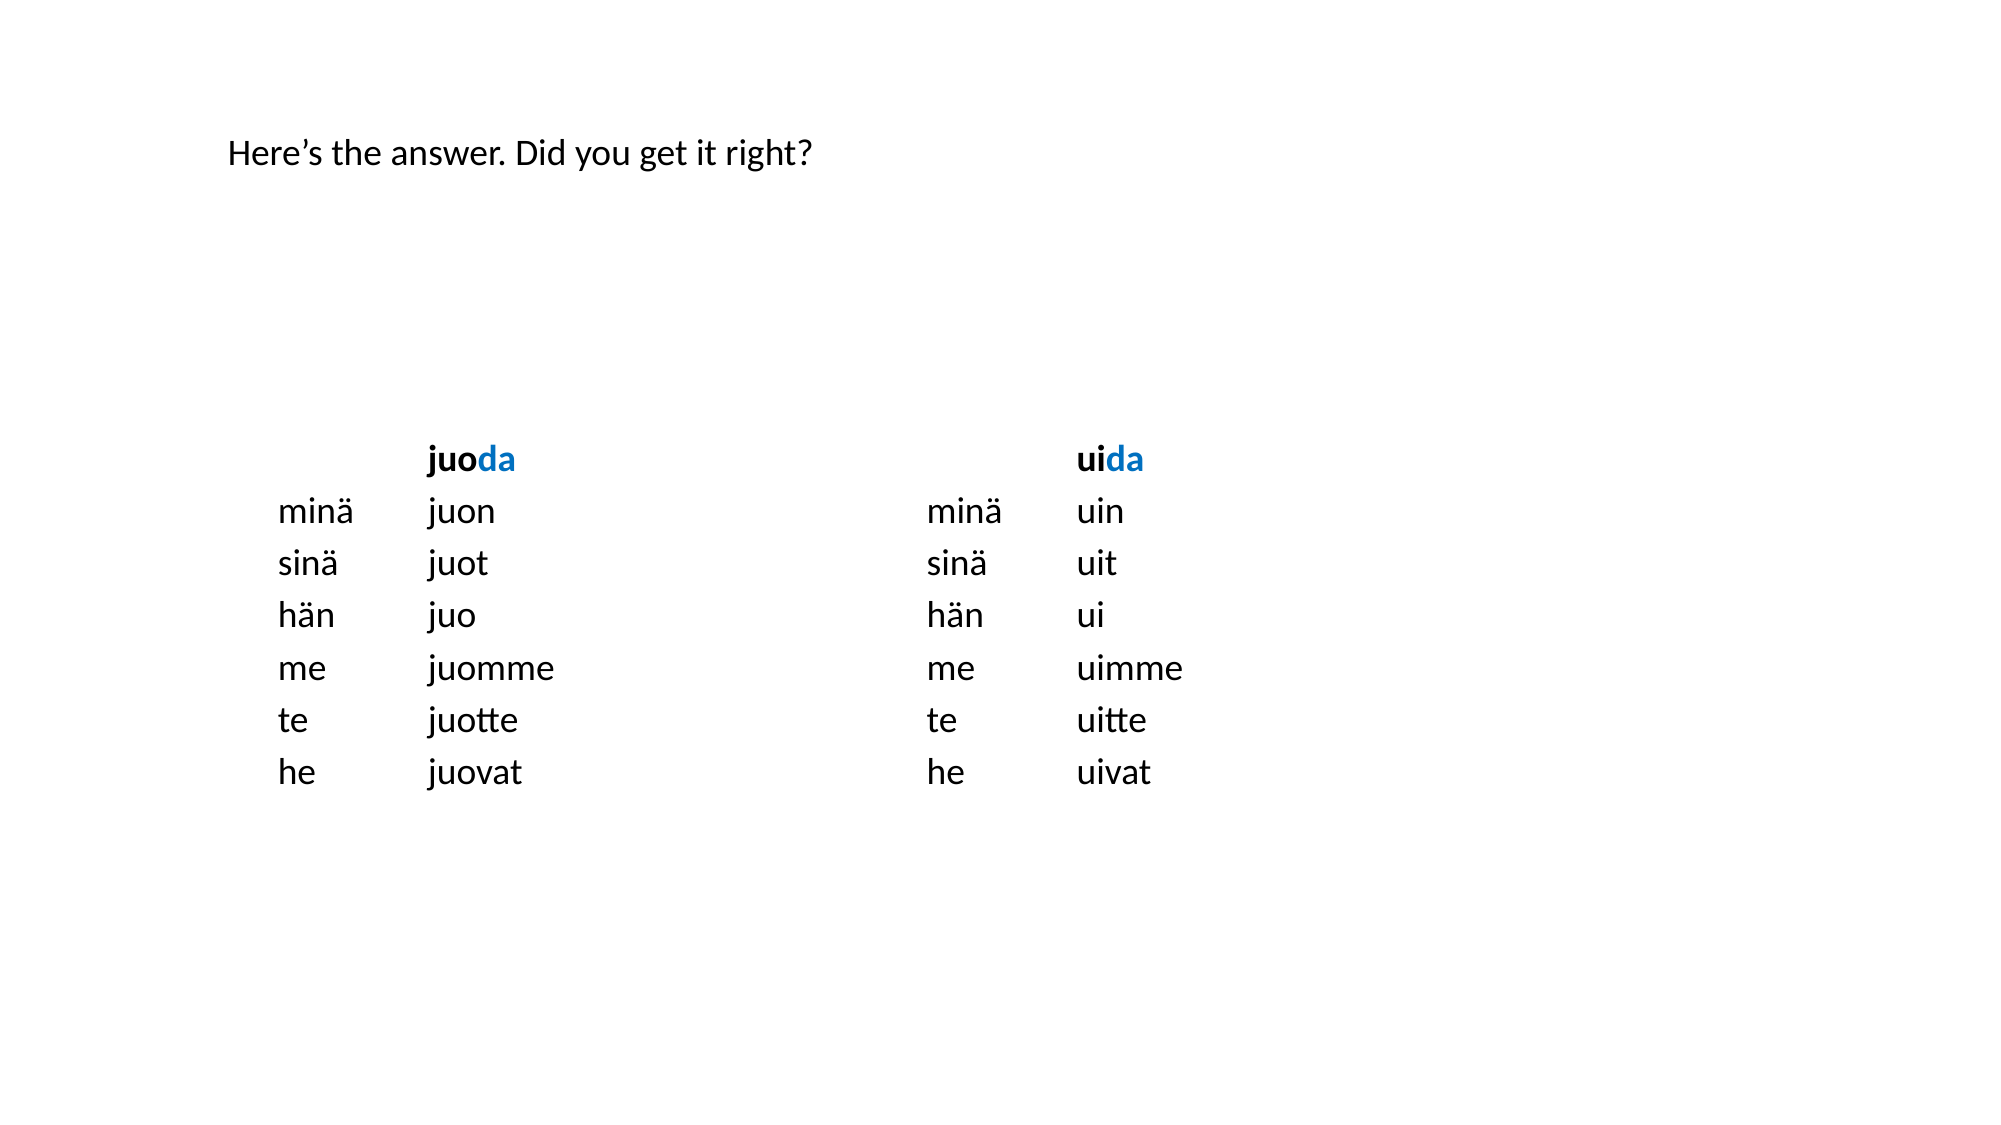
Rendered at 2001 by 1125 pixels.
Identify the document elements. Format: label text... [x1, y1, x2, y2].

text_box juoda minä juon sinä juot hän juo me juomme te juotte he juovat [263, 419, 832, 852]
text_box Here’s the answer. Did you get it right? [213, 121, 1557, 181]
text_box uida minä uin sinä uit hän ui me uimme te uitte he uivat [911, 419, 1481, 852]
